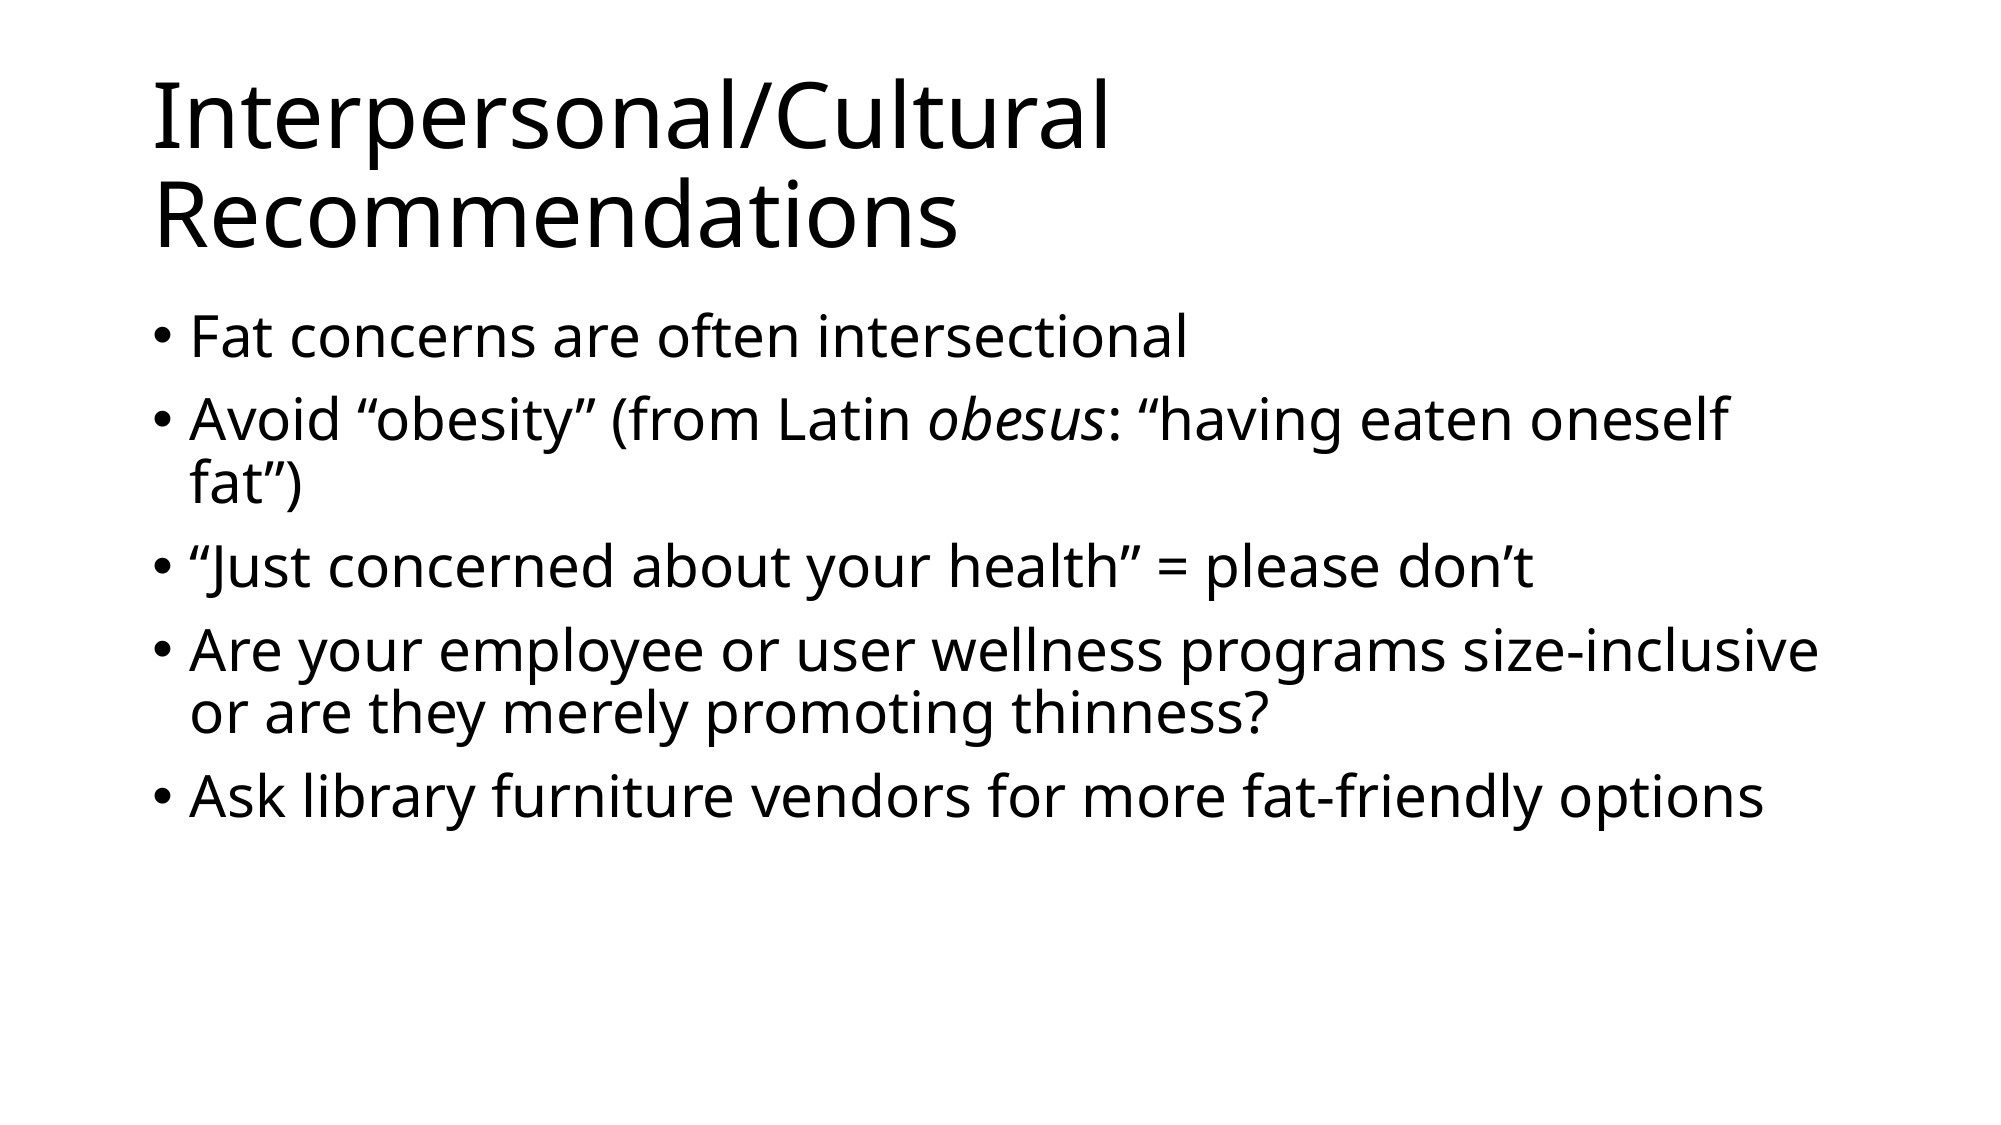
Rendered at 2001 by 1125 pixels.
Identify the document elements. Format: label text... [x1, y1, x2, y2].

title Interpersonal/Cultural Recommendations [137, 59, 1863, 278]
list Fat concerns are often intersectional Avoid “obesity” (from Latin obesus: “having eaten oneself fat”) “Just concerned about your health” = please don’t Are your employee or user wellness programs size-inclusive or are they merely promoting thinness? Ask library furniture vendors for more fat-friendly options [137, 299, 1863, 1014]
